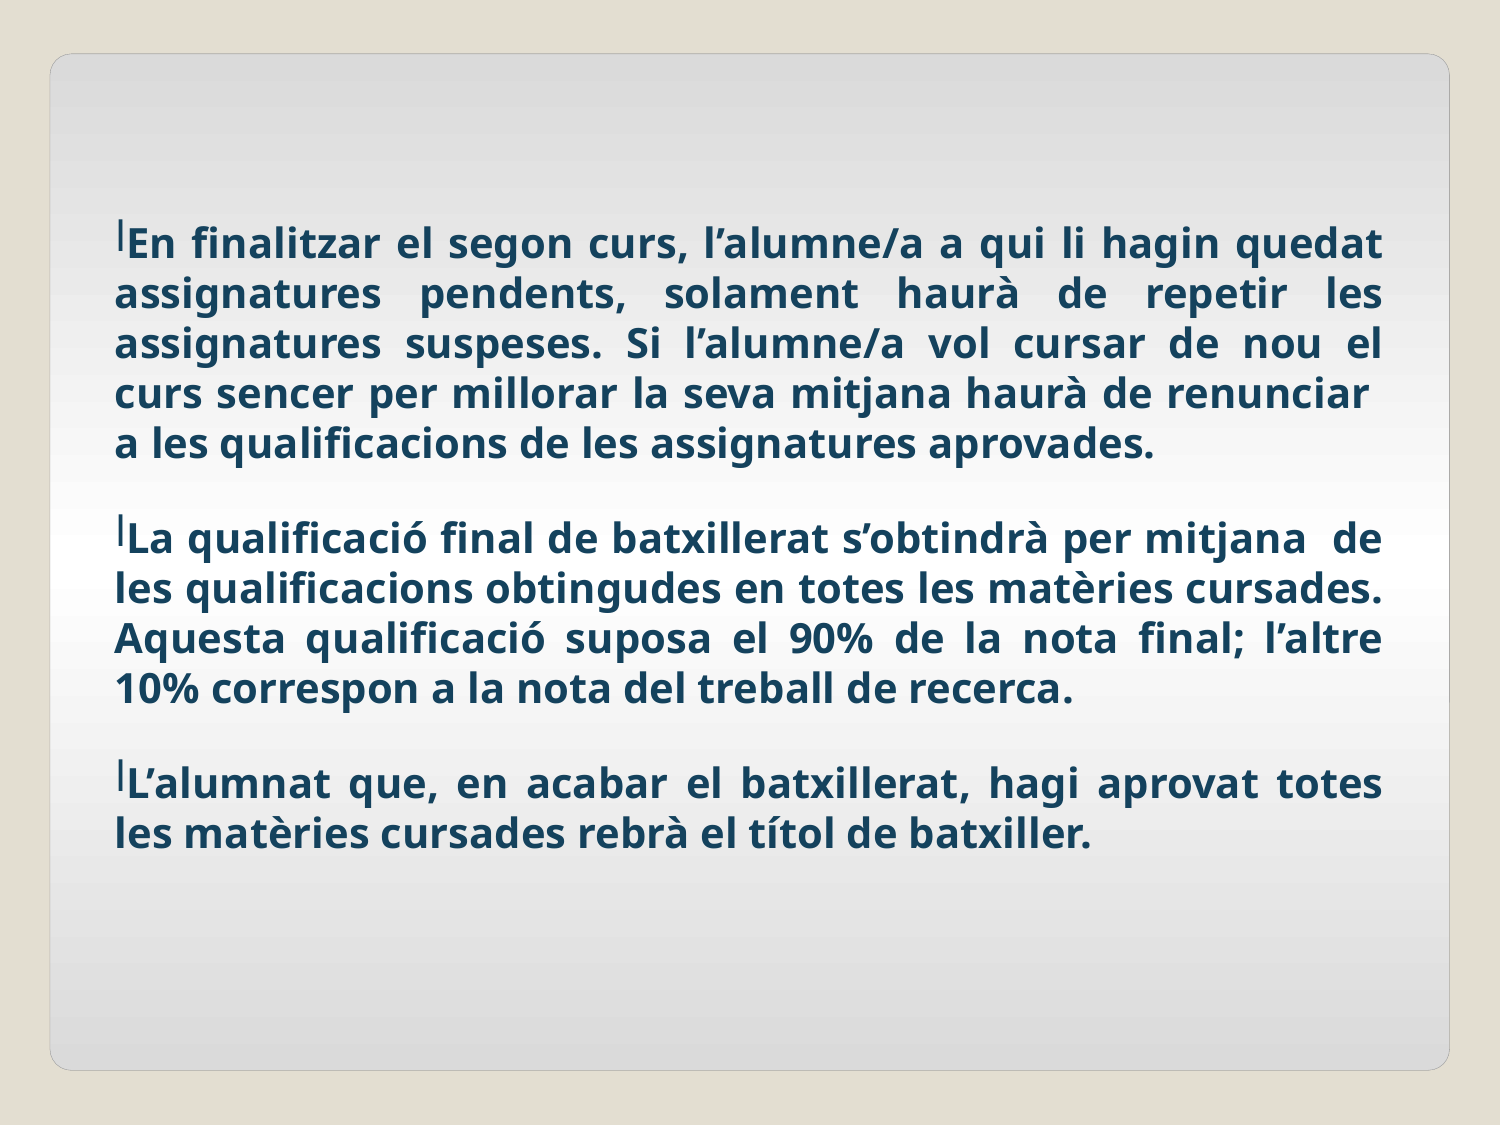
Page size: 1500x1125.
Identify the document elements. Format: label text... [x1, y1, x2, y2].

text_box En finalitzar el segon curs, l’alumne/a a qui li hagin quedat assignatures pendents, solament haurà de repetir les assignatures suspeses. Si l’alumne/a vol cursar de nou el curs sencer per millorar la seva mitjana haurà de renunciar a les qualificacions de les assignatures aprovades. La qualificació final de batxillerat s’obtindrà per mitjana de les qualificacions obtingudes en totes les matèries cursades. Aquesta qualificació suposa el 90% de la nota final; l’altre 10% correspon a la nota del treball de recerca. L’alumnat que, en acabar el batxillerat, hagi aprovat totes les matèries cursades rebrà el títol de batxiller. [100, 154, 1400, 920]
